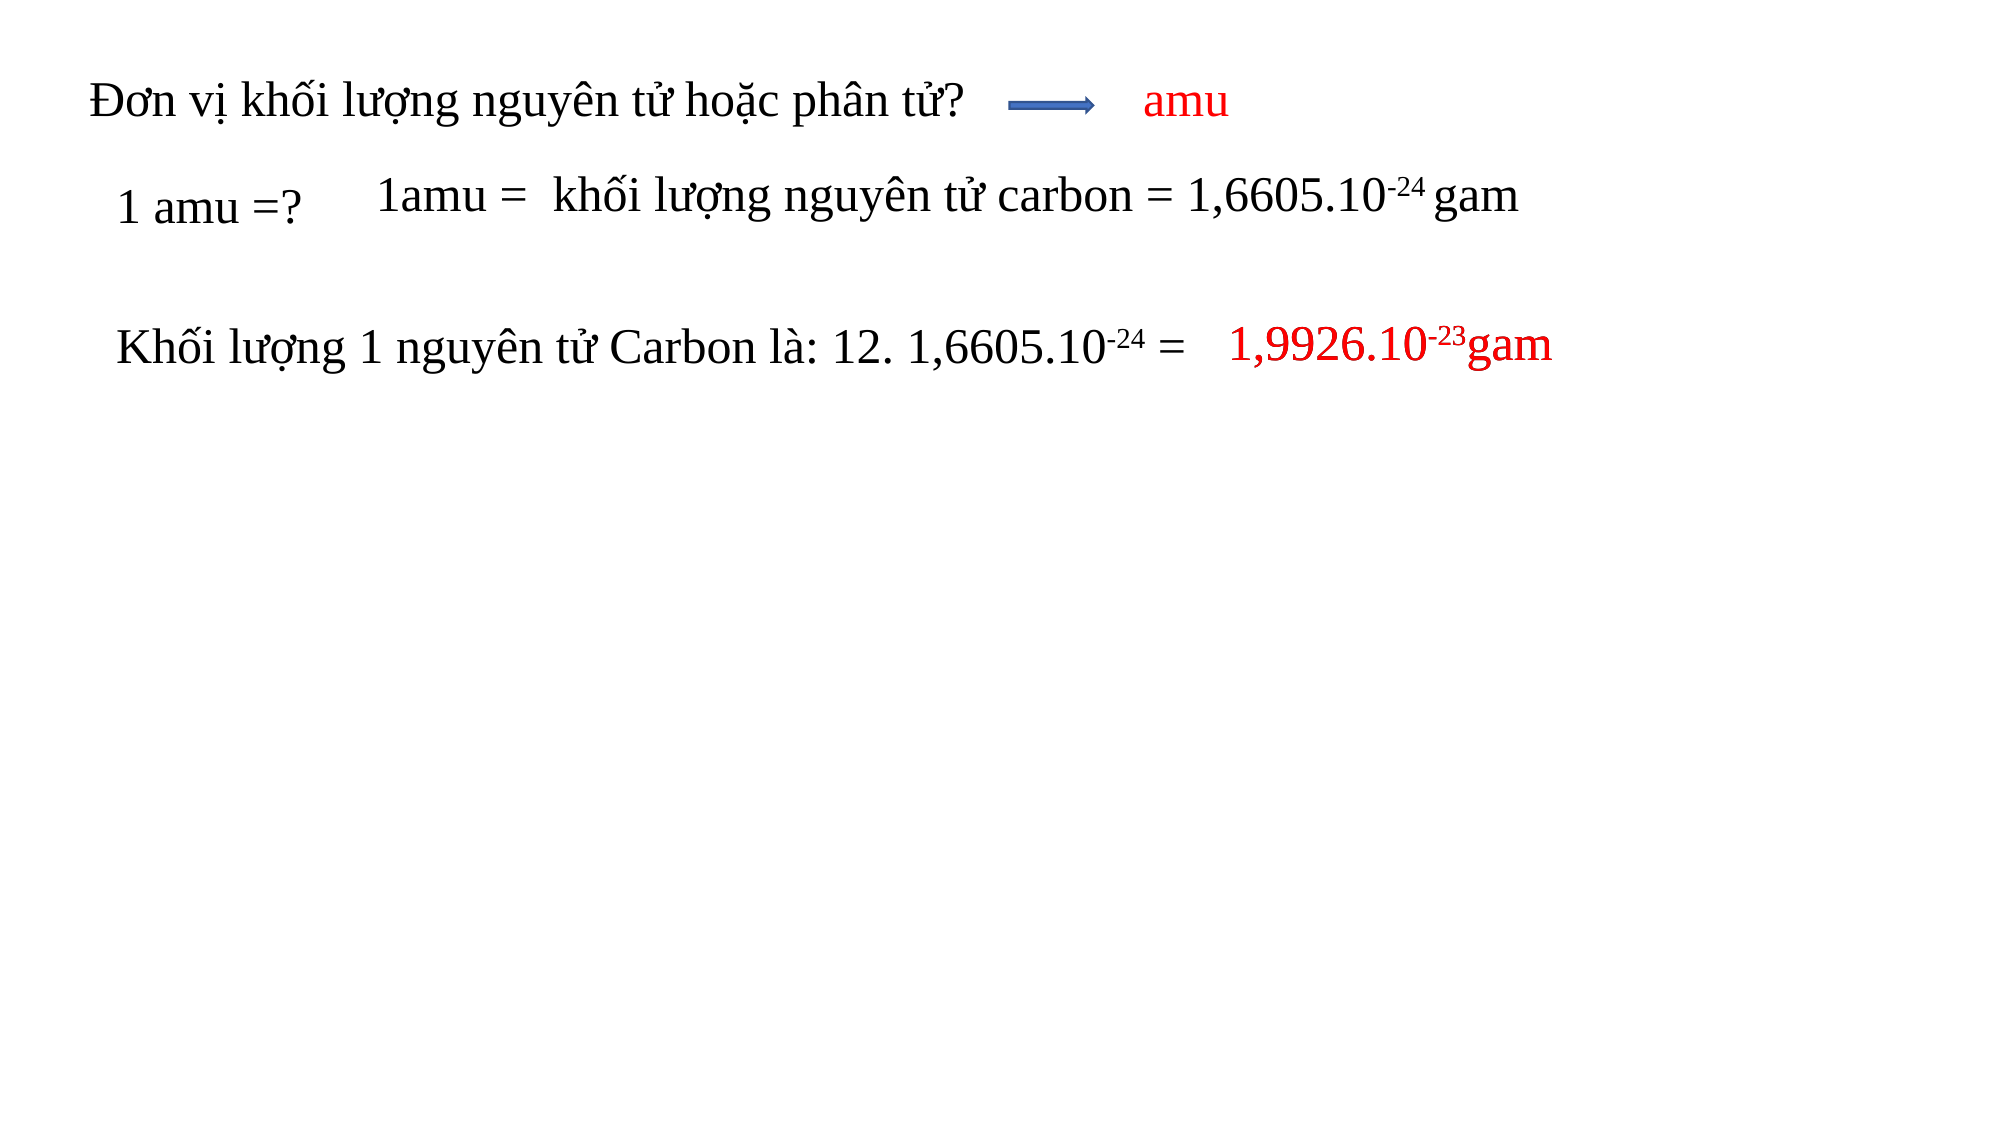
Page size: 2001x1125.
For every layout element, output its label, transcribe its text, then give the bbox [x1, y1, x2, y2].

text_box [1008, 96, 1095, 115]
text_box amu [1128, 59, 1283, 135]
text_box Đơn vị khối lượng nguyên tử hoặc phân tử? [74, 59, 1010, 135]
text_box 1 amu =? [101, 166, 330, 241]
text_box 1,9926.10-23gam [1213, 302, 1614, 378]
text_box Khối lượng 1 nguyên tử Carbon là: 12. 1,6605.10-24 = [101, 305, 1235, 381]
